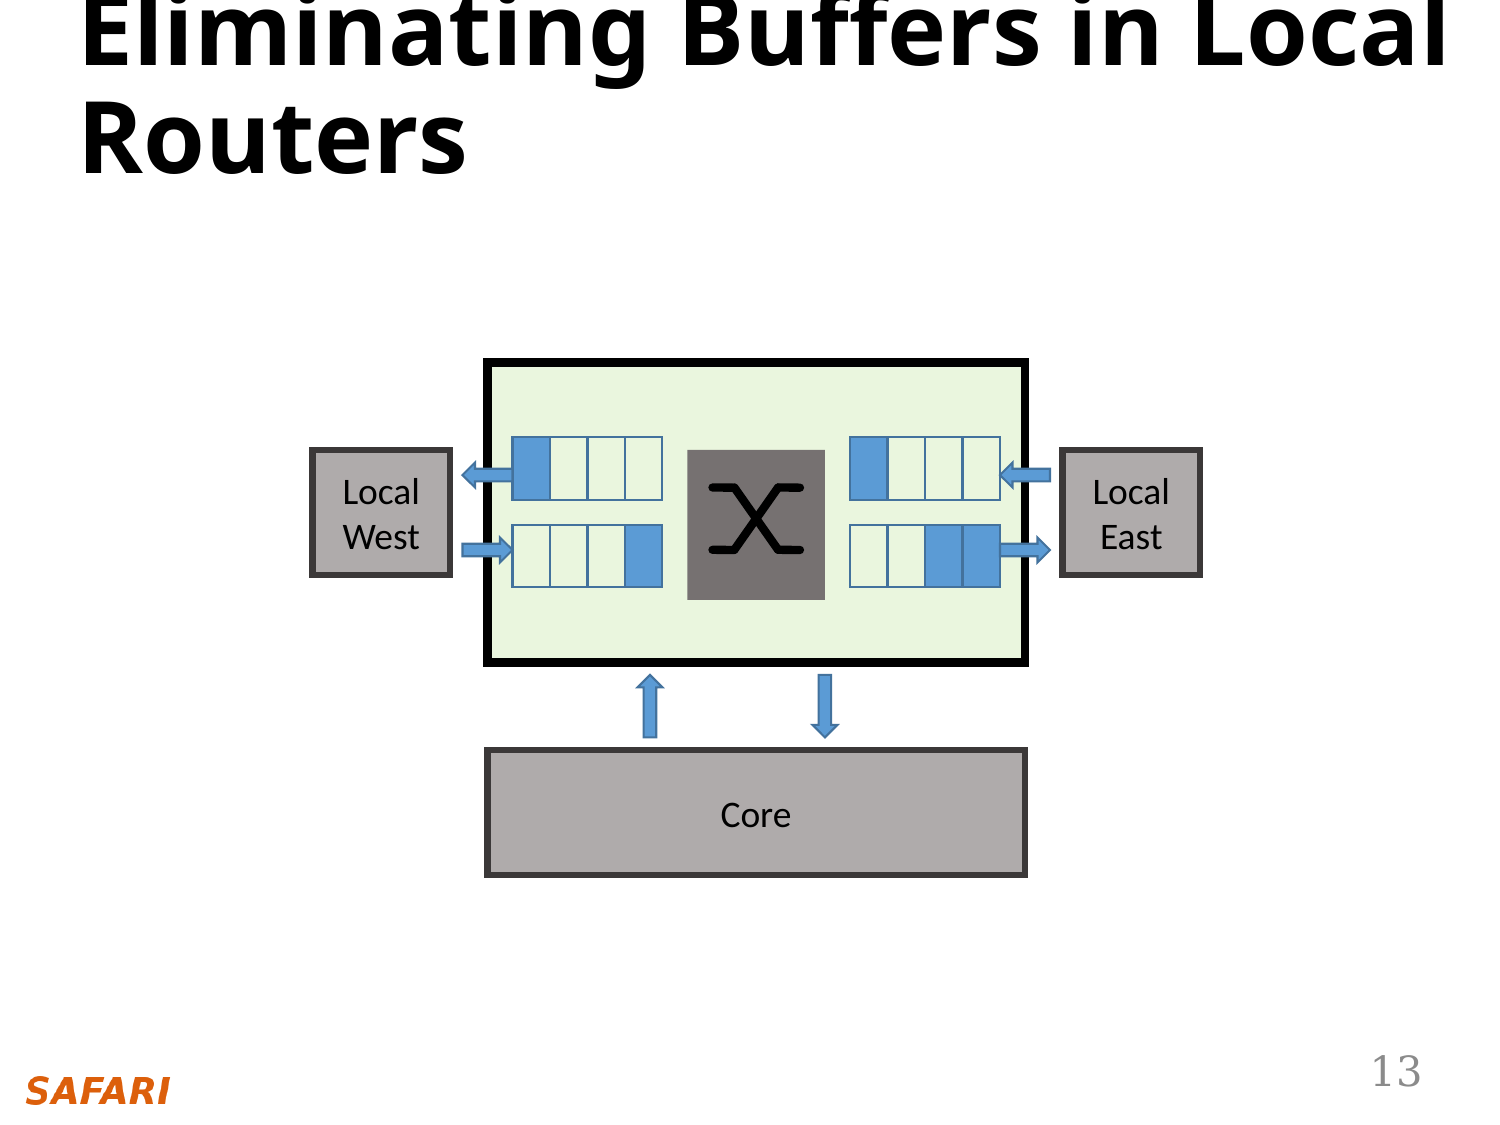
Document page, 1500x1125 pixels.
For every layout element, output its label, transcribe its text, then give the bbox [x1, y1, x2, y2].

text_box [849, 524, 888, 588]
text_box [809, 673, 840, 739]
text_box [712, 487, 800, 550]
text_box [963, 524, 1001, 588]
text_box [888, 524, 926, 588]
text_box Core [486, 749, 1026, 876]
picture [24, 1069, 175, 1113]
text_box [998, 535, 1052, 565]
text_box [588, 436, 626, 501]
text_box [588, 524, 626, 588]
text_box [686, 449, 826, 601]
text_box [849, 436, 888, 501]
text_box [626, 524, 663, 588]
text_box [551, 436, 588, 501]
text_box [963, 436, 1001, 501]
text_box [460, 460, 514, 490]
text_box Local East [1061, 449, 1201, 576]
text_box [511, 436, 551, 501]
text_box [626, 436, 663, 501]
text_box [888, 436, 926, 501]
text_box Local West [311, 449, 451, 576]
text_box [551, 524, 588, 588]
text_box [511, 524, 551, 588]
text_box [461, 535, 515, 565]
text_box [926, 436, 963, 501]
text_box [486, 361, 1026, 663]
text_box [998, 460, 1052, 490]
text_box [635, 673, 665, 739]
title Eliminating Buffers in Local Routers [62, 24, 1500, 150]
text_box [926, 524, 963, 588]
slide_number 13 [1325, 1040, 1438, 1100]
